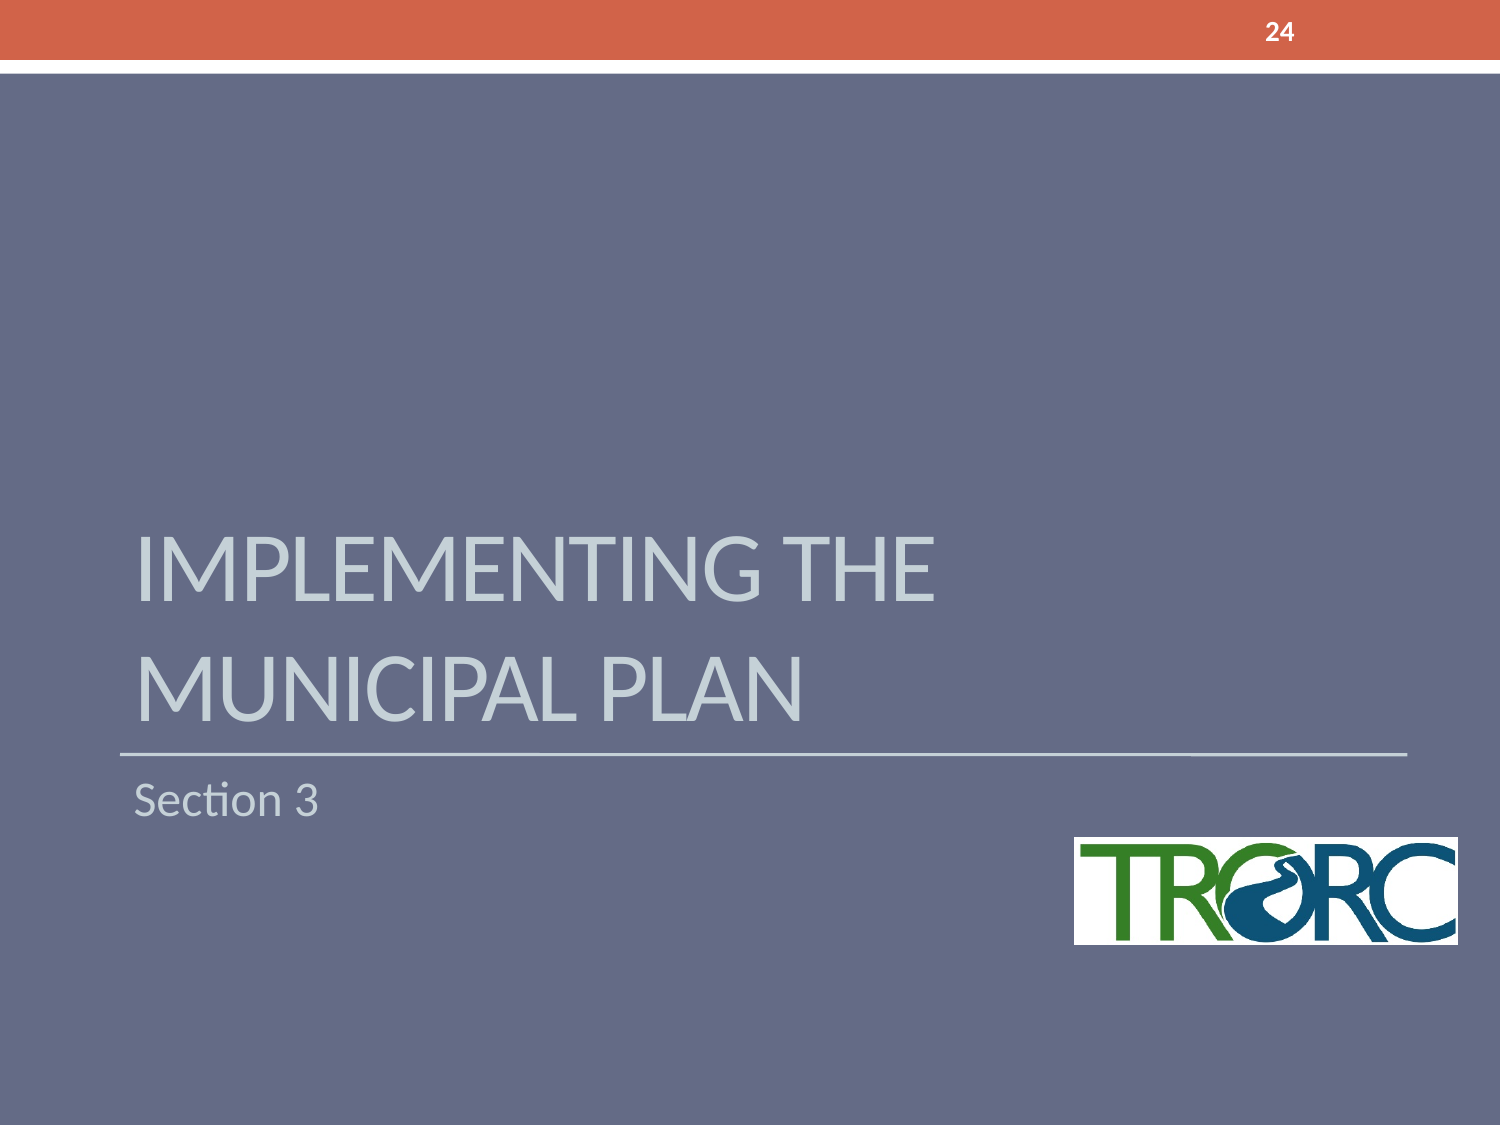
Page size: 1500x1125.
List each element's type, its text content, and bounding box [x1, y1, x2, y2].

slide_number 24 [1250, 3, 1425, 57]
title Implementing the Municipal Plan [118, 387, 1394, 749]
list Section 3 [118, 758, 1394, 1006]
picture [1074, 837, 1458, 945]
